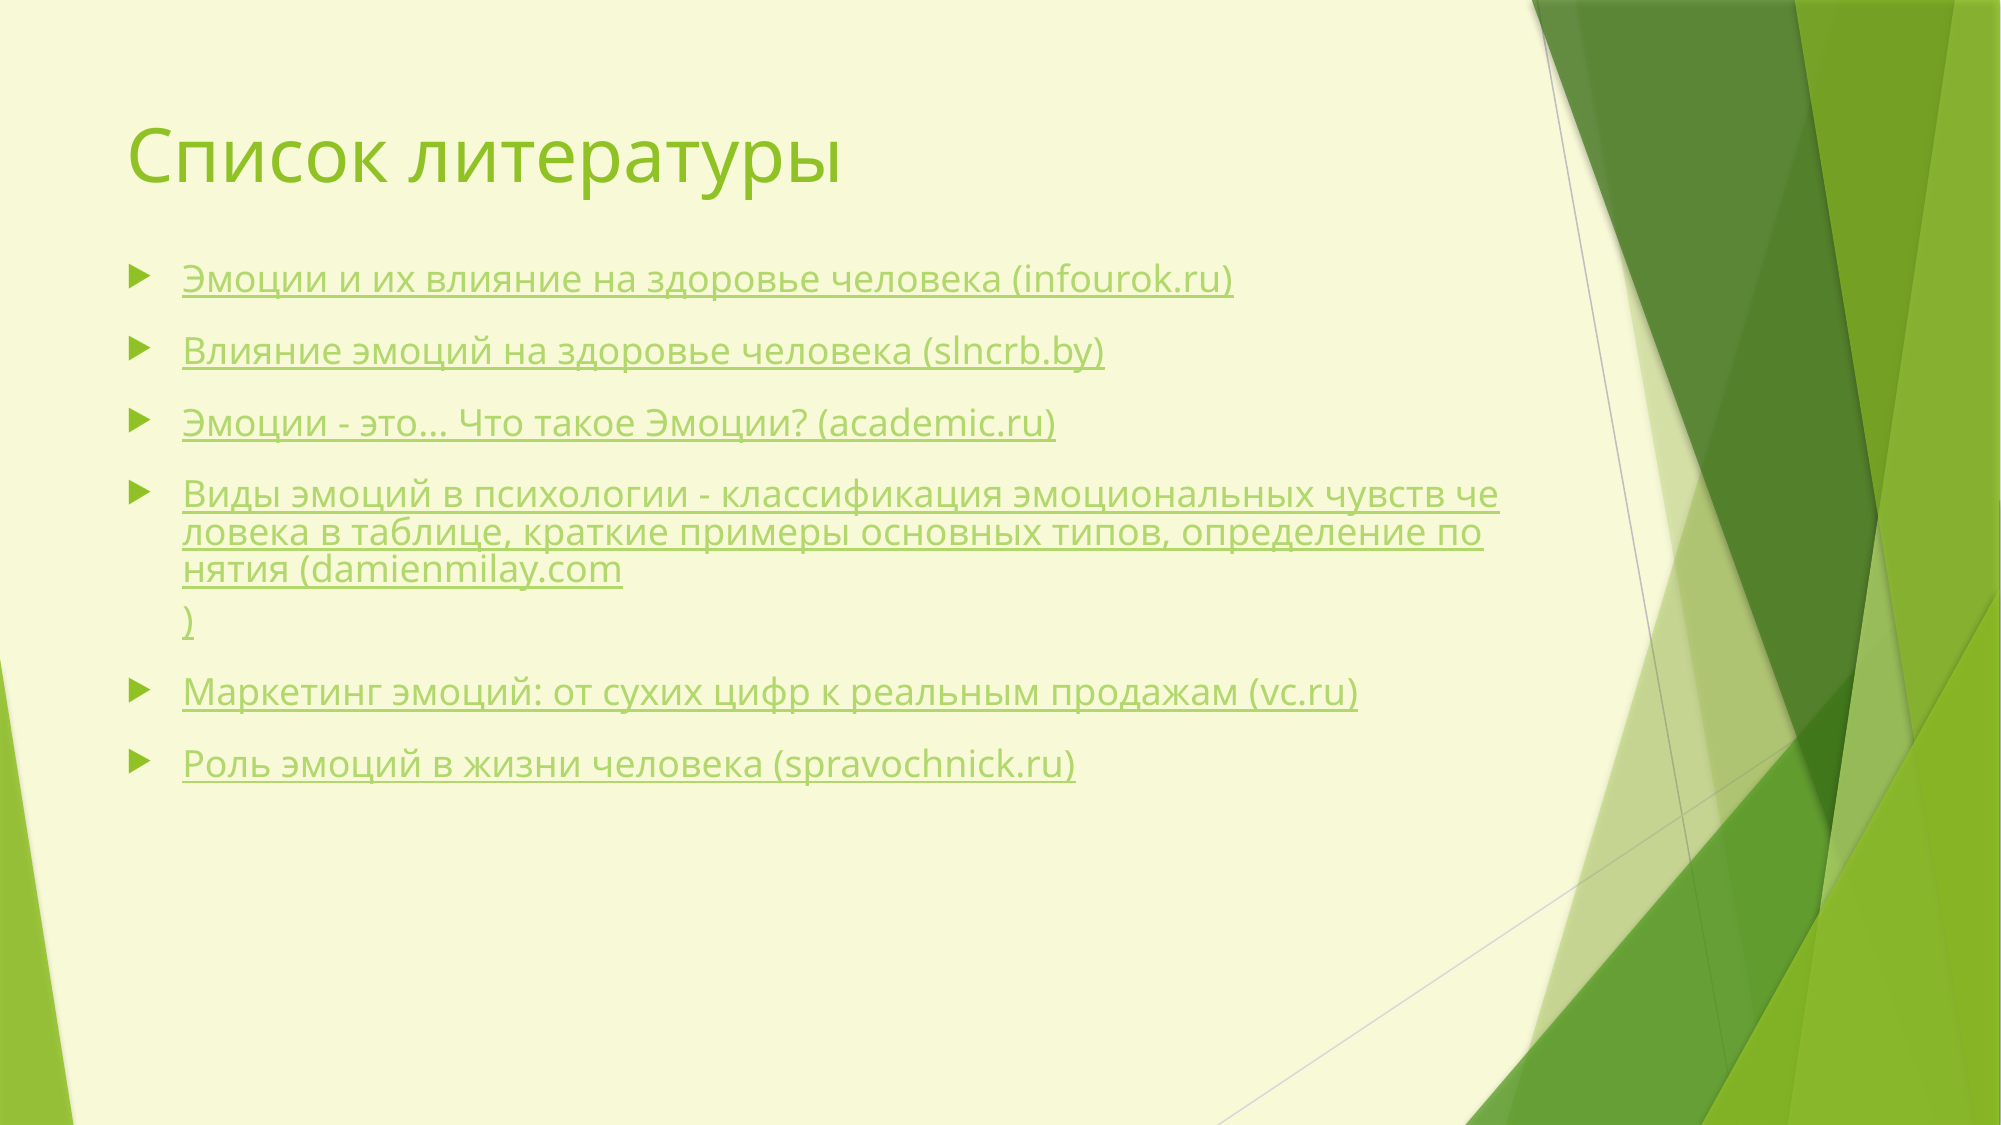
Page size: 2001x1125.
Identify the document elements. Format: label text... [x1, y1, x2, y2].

title Список литературы [111, 99, 1522, 247]
list Эмоции и их влияние на здоровье человека (infourok.ru) Влияние эмоций на здоровье человека (slncrb.by) Эмоции - это... Что такое Эмоции? (academic.ru) Виды эмоций в психологии - классификация эмоциональных чувств человека в таблице, краткие примеры основных типов, определение понятия (damienmilay.com) Маркетинг эмоций: от сухих цифр к реальным продажам (vc.ru) Роль эмоций в жизни человека (spravochnick.ru) [111, 247, 1522, 991]
